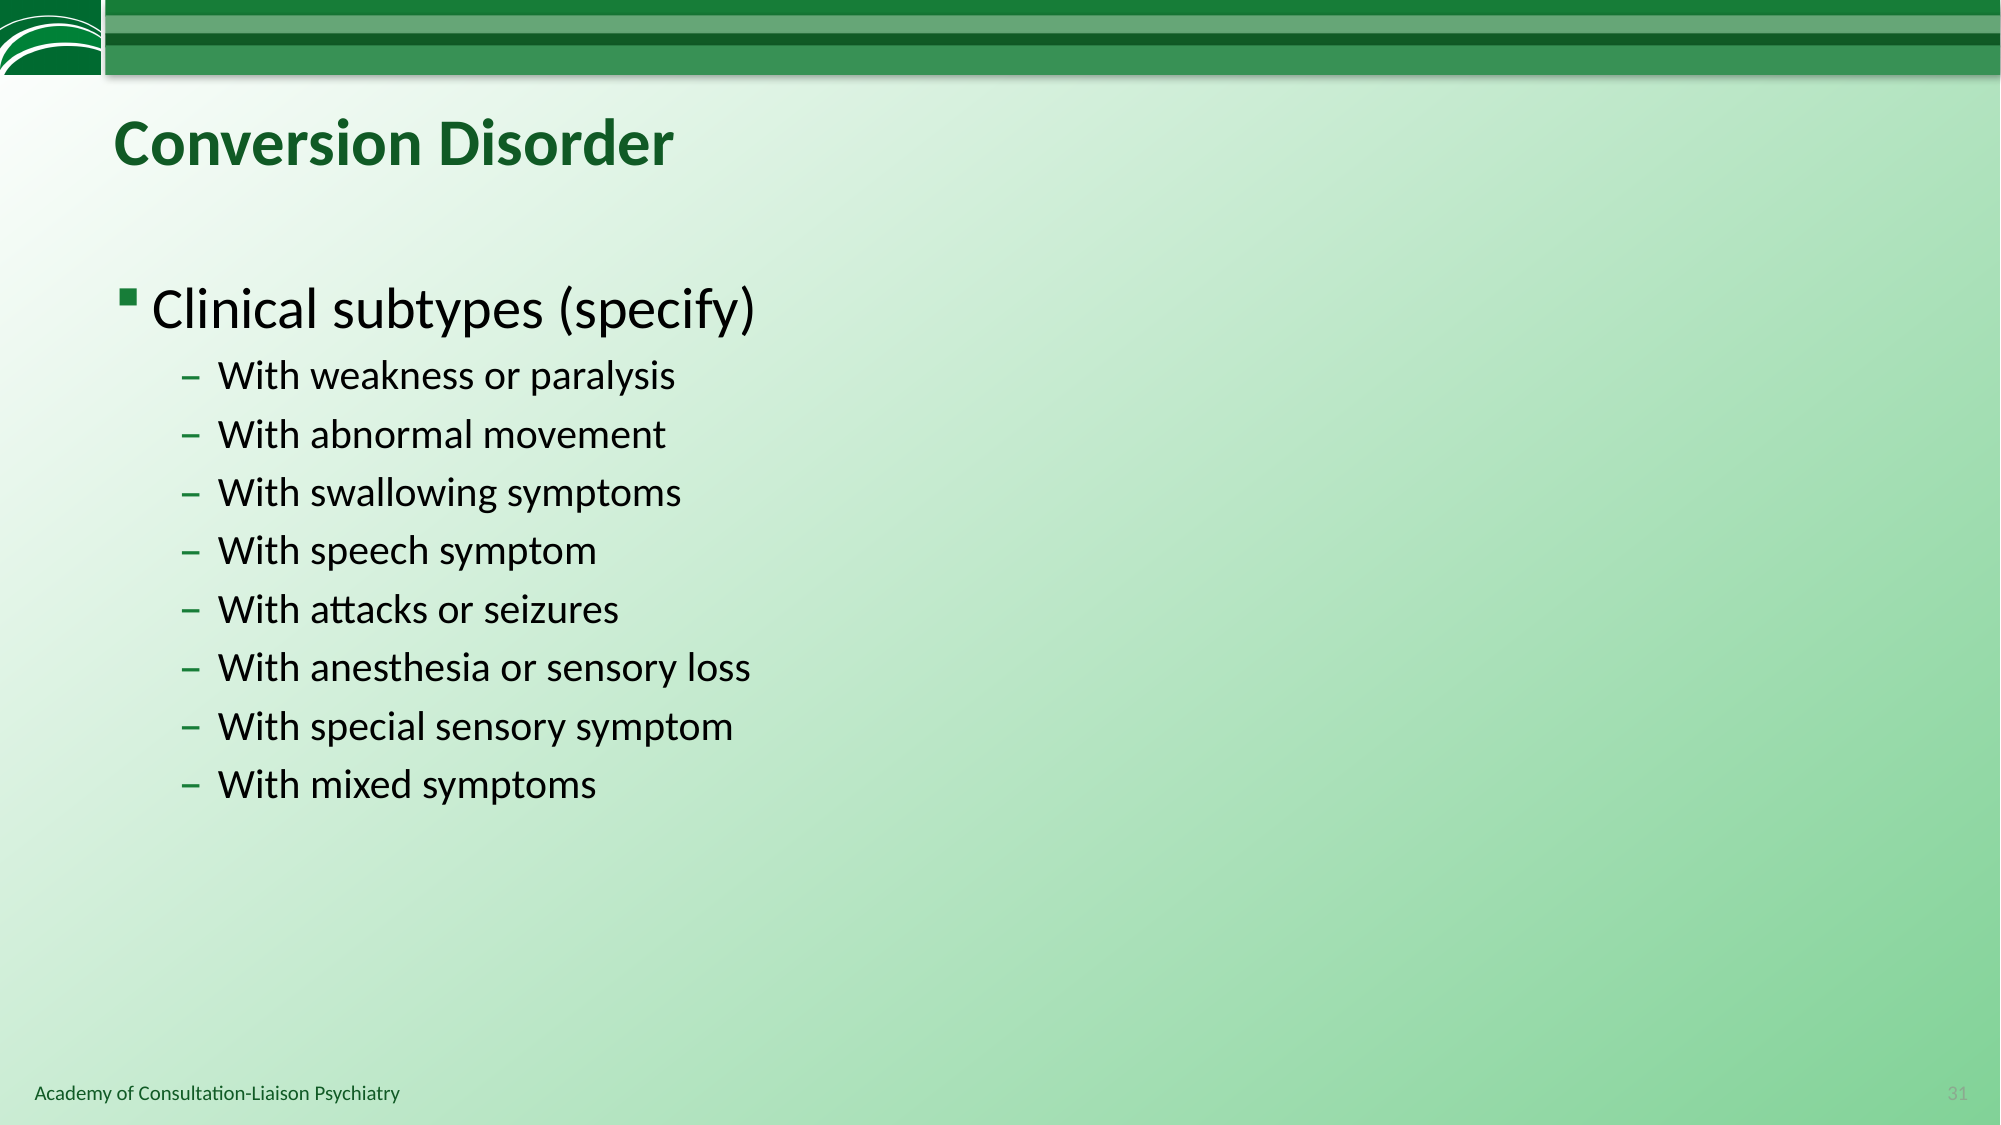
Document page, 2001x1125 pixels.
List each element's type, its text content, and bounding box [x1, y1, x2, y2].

picture [0, 0, 101, 75]
title Conversion Disorder [99, 45, 1900, 233]
slide_number 31 [1903, 1062, 1984, 1122]
list Clinical subtypes (specify) With weakness or paralysis With abnormal movement With swallowing symptoms With speech symptom With attacks or seizures With anesthesia or sensory loss With special sensory symptom With mixed symptoms [99, 262, 1900, 1005]
